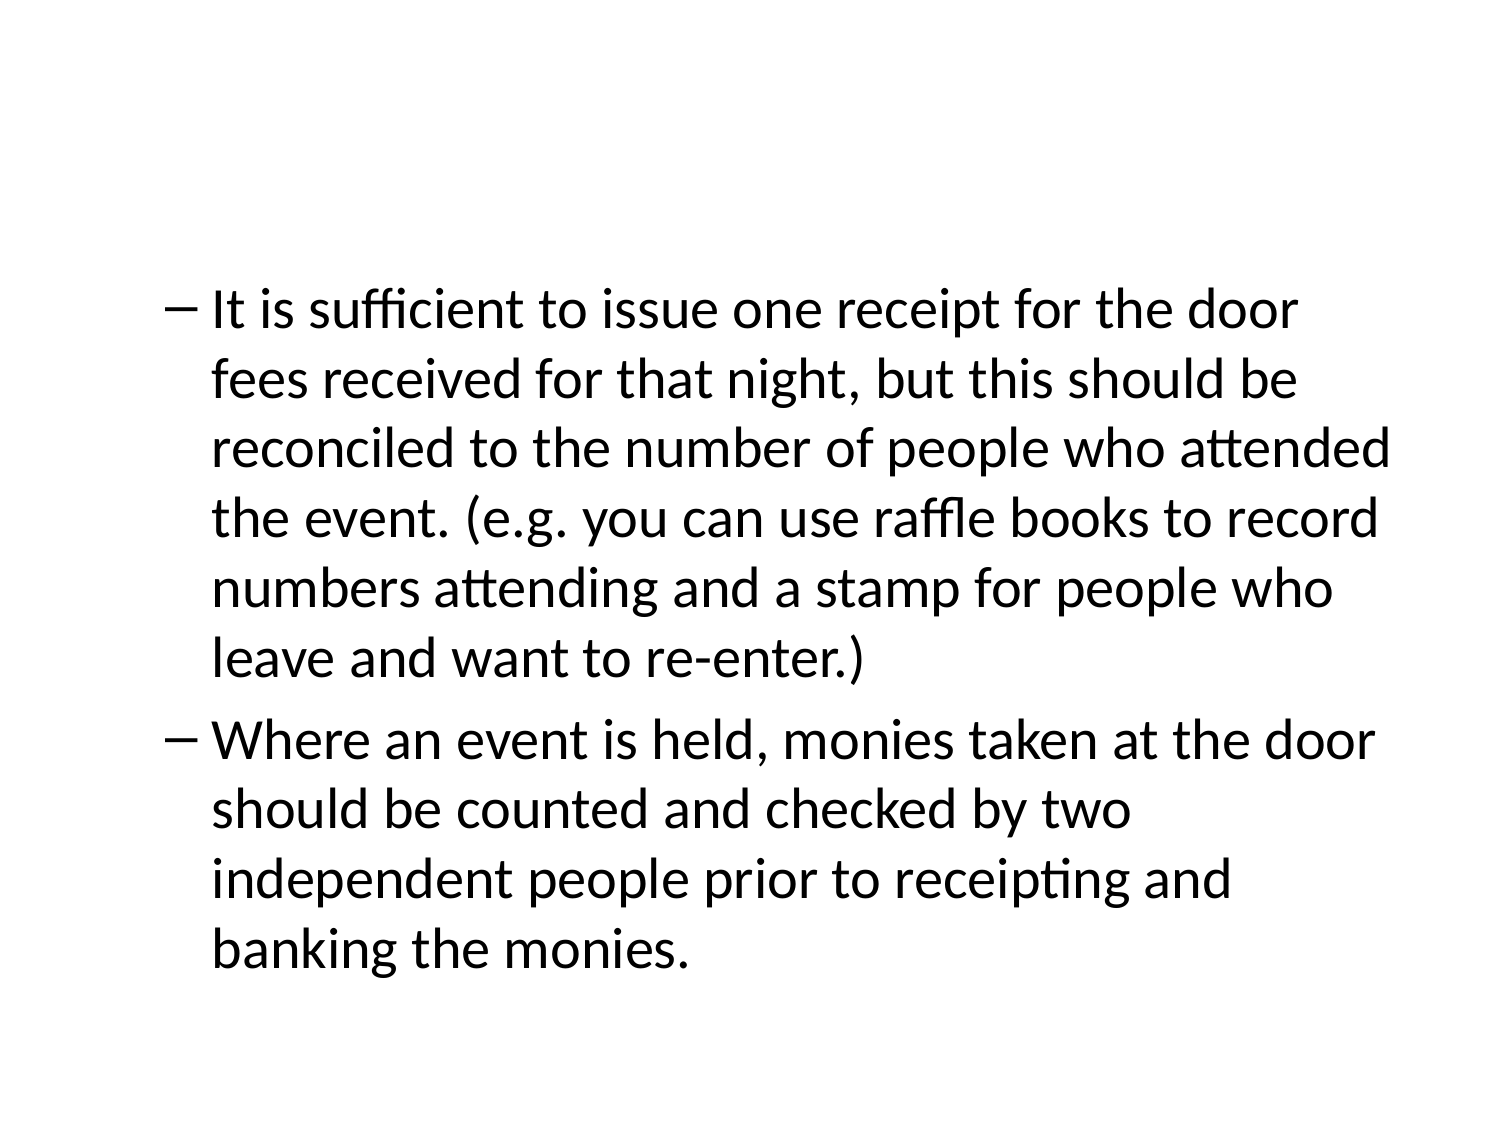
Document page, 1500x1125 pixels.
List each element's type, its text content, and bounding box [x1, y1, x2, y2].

list It is sufficient to issue one receipt for the door fees received for that night, but this should be reconciled to the number of people who attended the event. (e.g. you can use raffle books to record numbers attending and a stamp for people who leave and want to re-enter.) Where an event is held, monies taken at the door should be counted and checked by two independent people prior to receipting and banking the monies. [75, 262, 1425, 1005]
